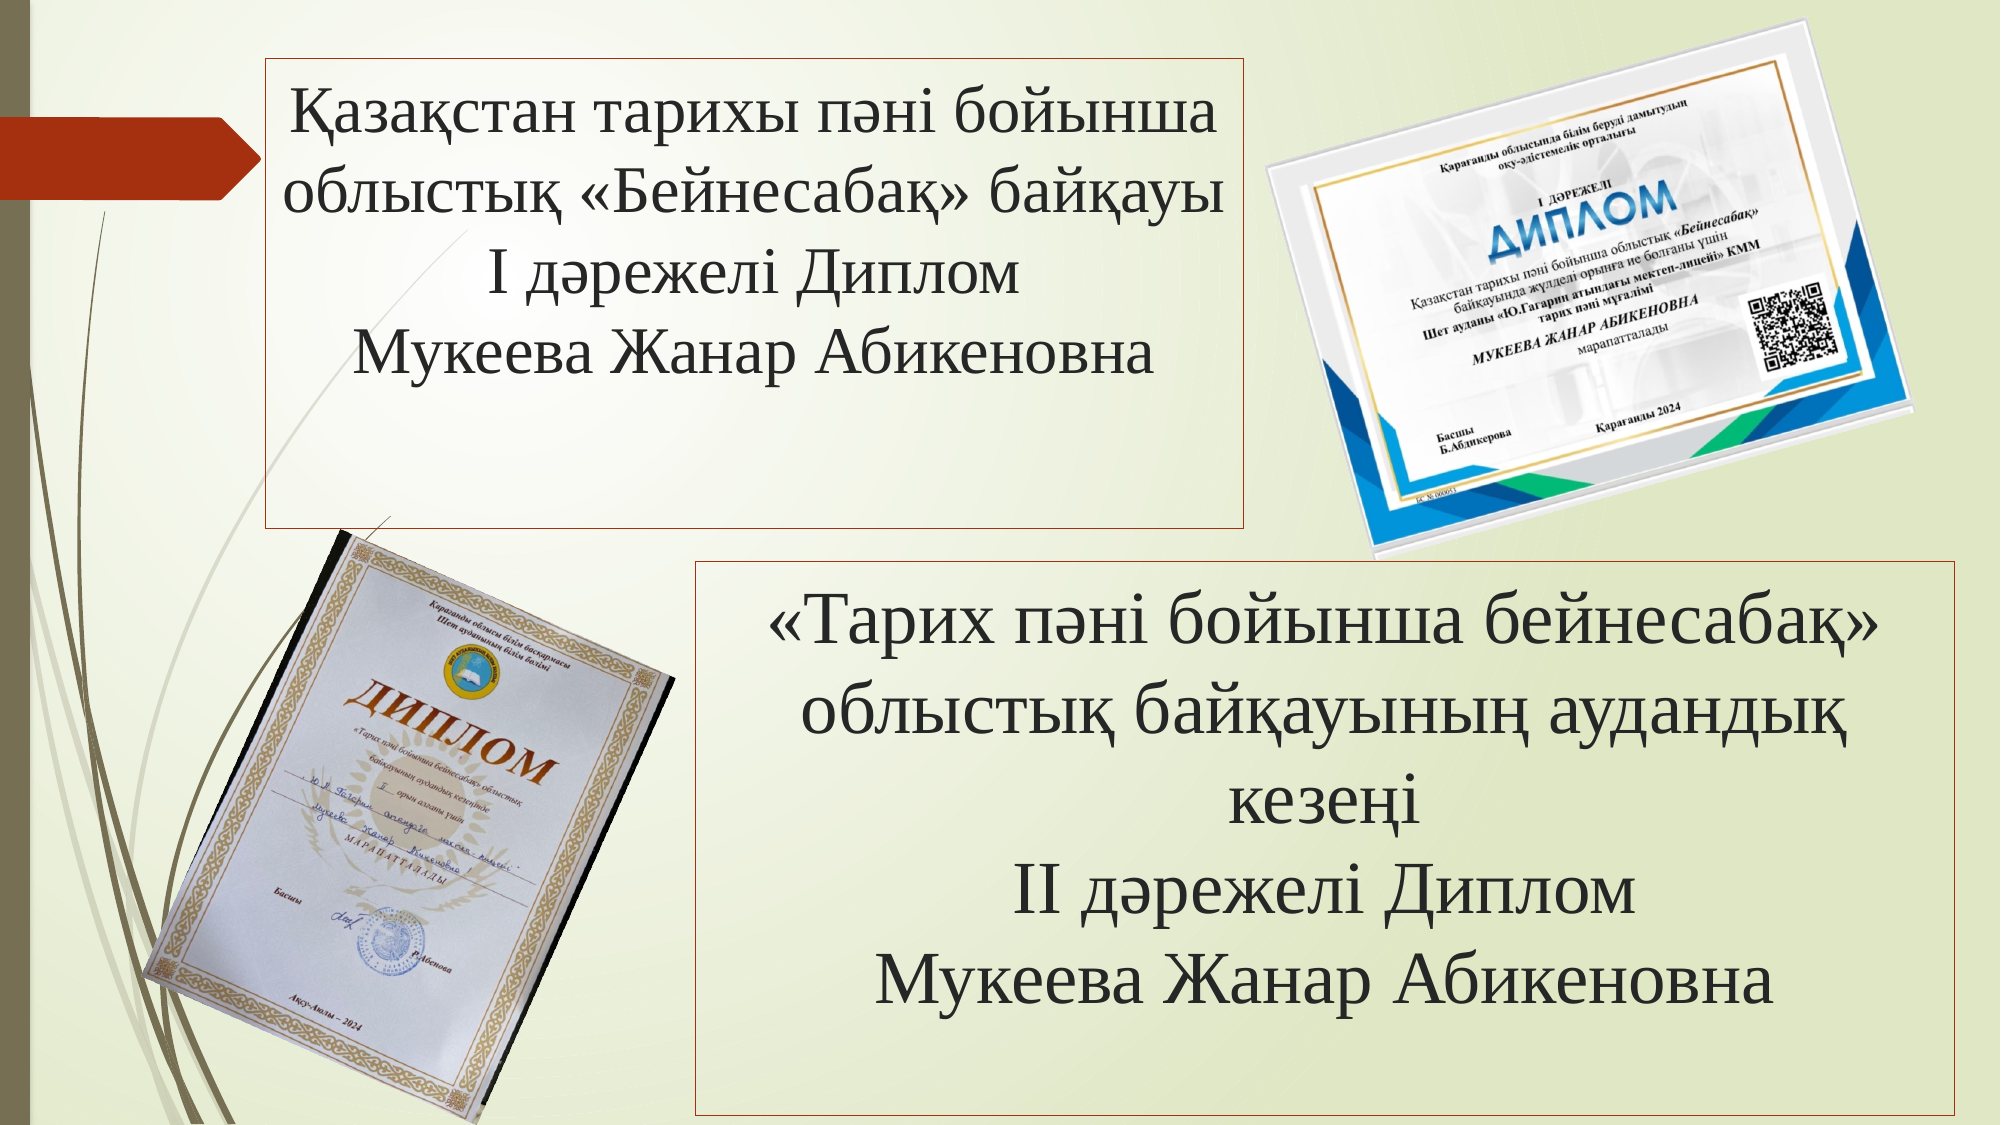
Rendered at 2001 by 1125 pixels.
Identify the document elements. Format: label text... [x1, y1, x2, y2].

title Қазақстан тарихы пәні бойынша облыстық «Бейнесабақ» байқауы І дәрежелі Диплом Мукеева Жанар Абикеновна [265, 58, 1244, 529]
picture [1265, 16, 1915, 560]
picture [142, 530, 675, 1125]
text_box «Тарих пәні бойынша бейнесабақ» облыстық байқауының аудандық кезеңі ІІ дәрежелі Диплом Мукеева Жанар Абикеновна [695, 561, 1955, 1116]
